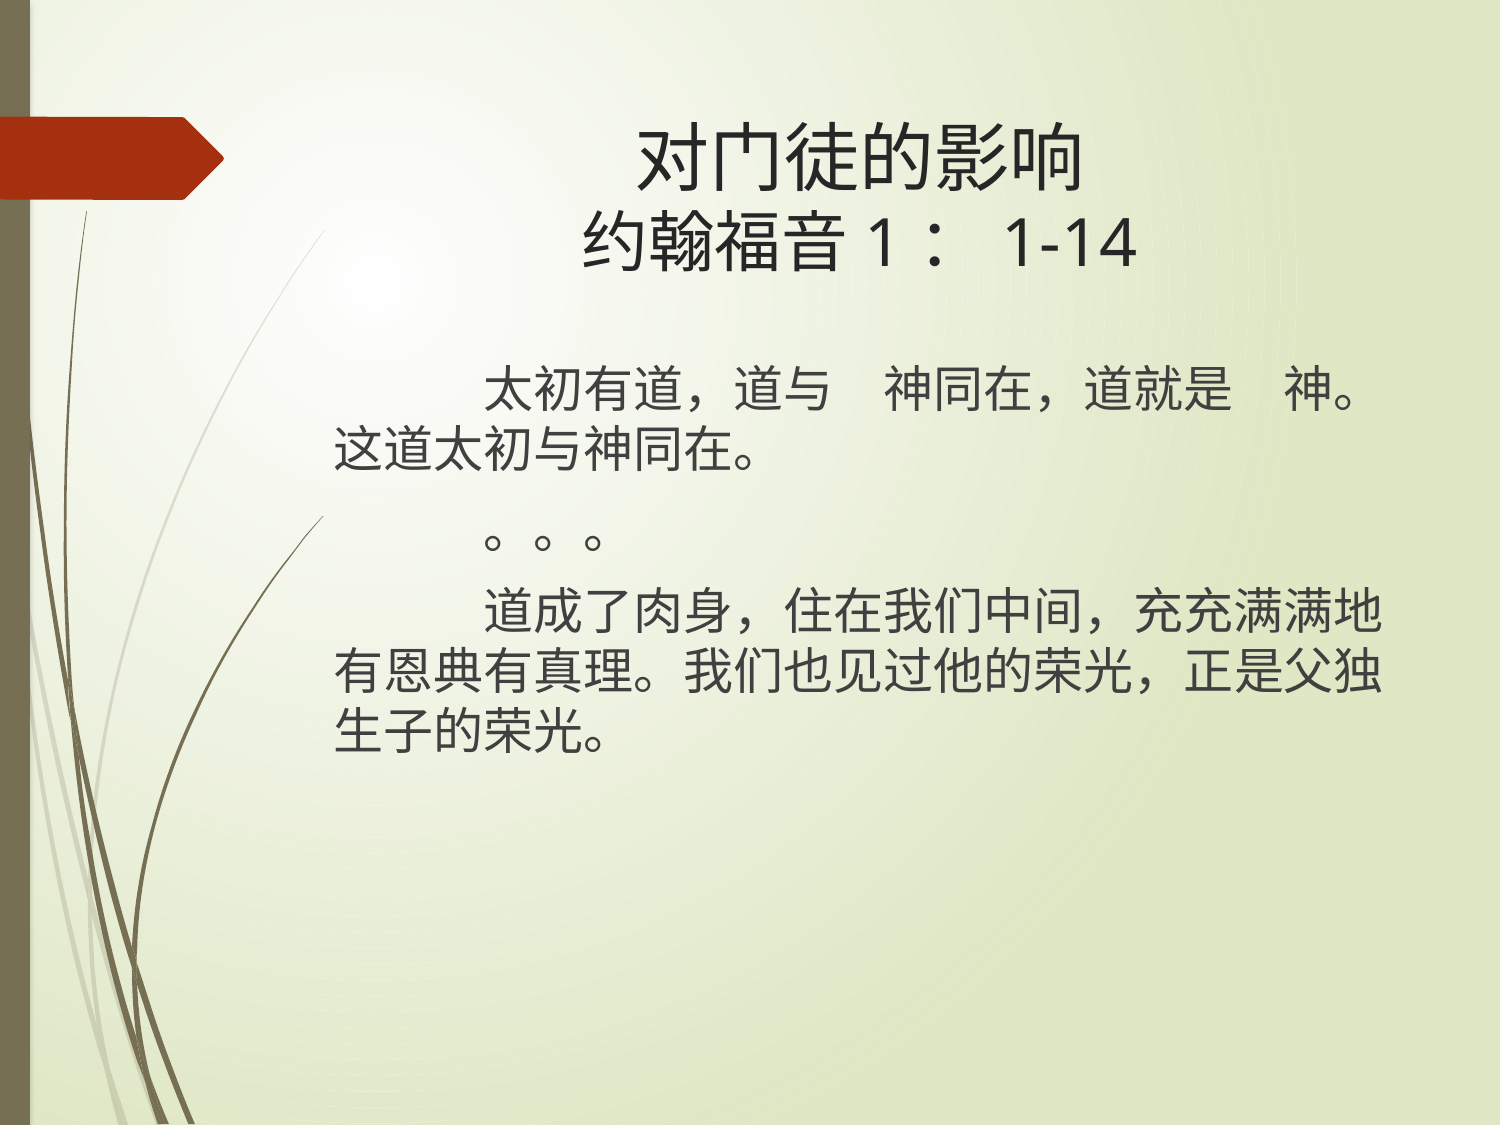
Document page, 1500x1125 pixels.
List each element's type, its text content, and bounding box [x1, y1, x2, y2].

title 对门徒的影响 约翰福音1：1-14 [319, 102, 1400, 313]
list 太初有道，道与 神同在，道就是 神。这道太初与神同在。 。。。 道成了肉身，住在我们中间，充充满满地有恩典有真理。我们也见过他的荣光，正是父独生子的荣光。 [318, 350, 1400, 970]
